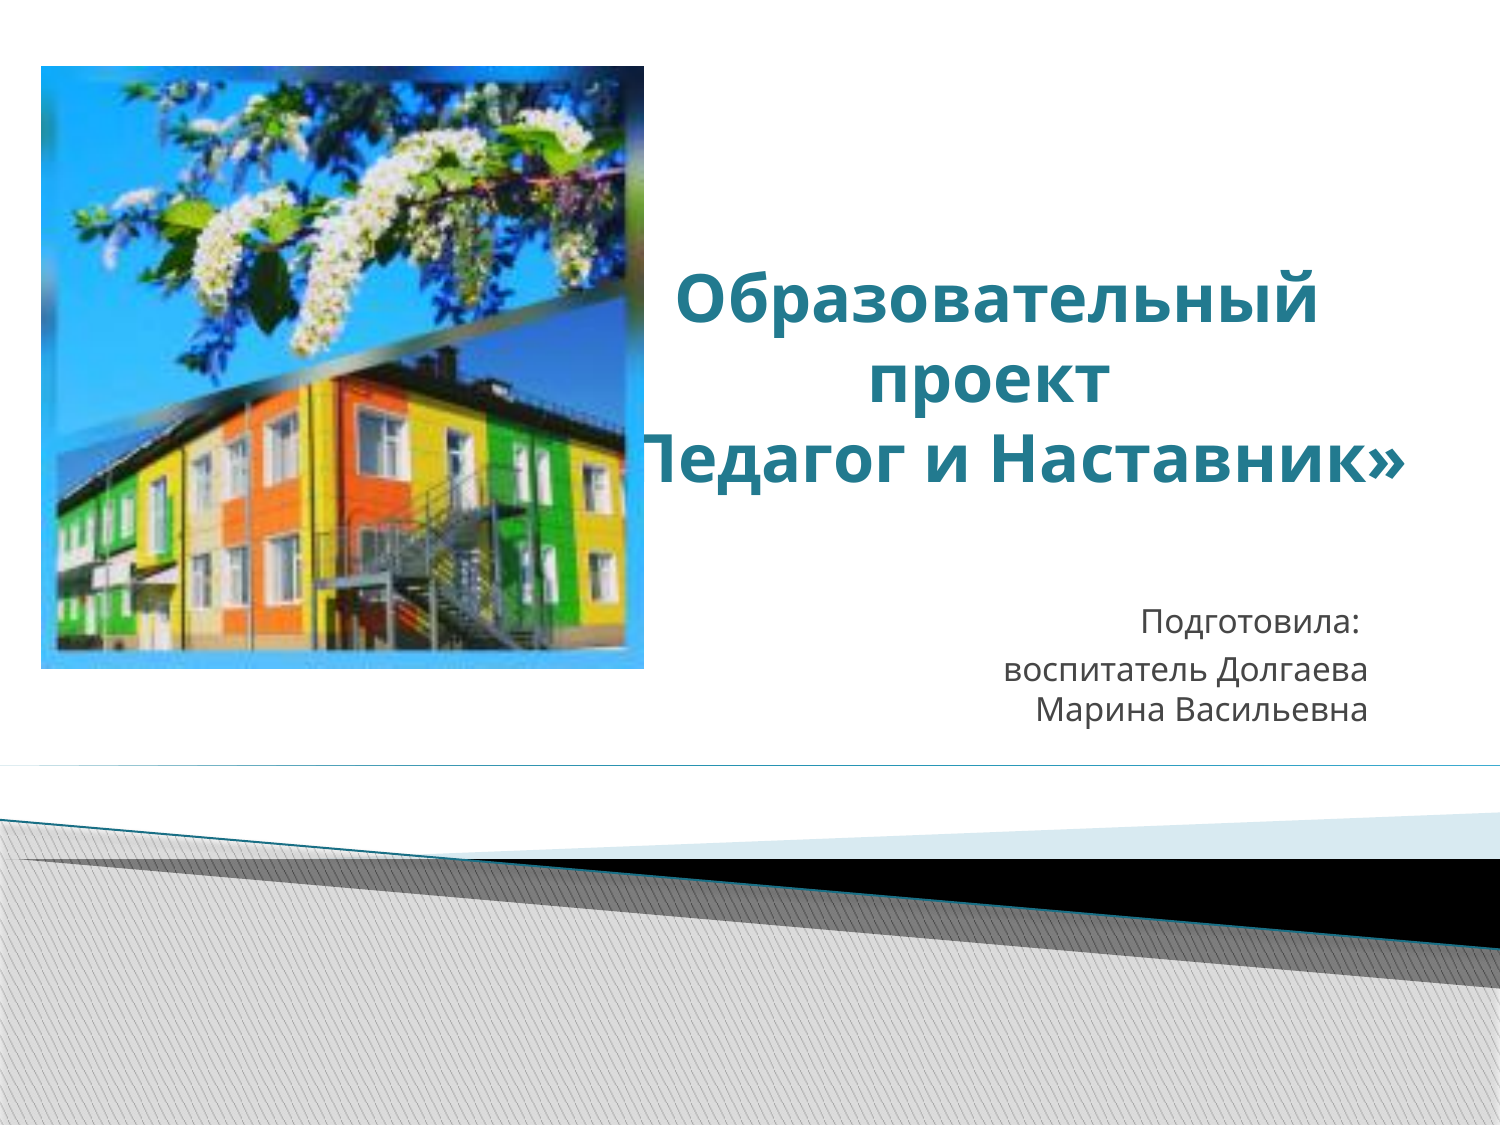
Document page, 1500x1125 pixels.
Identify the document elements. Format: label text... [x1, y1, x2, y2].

subtitle Подготовила: воспитатель Долгаева Марина Васильевна [962, 592, 1388, 790]
picture [5, 859, 1500, 989]
picture [41, 66, 644, 670]
title Образовательный проект «Педагог и Наставник» [649, 101, 1447, 504]
